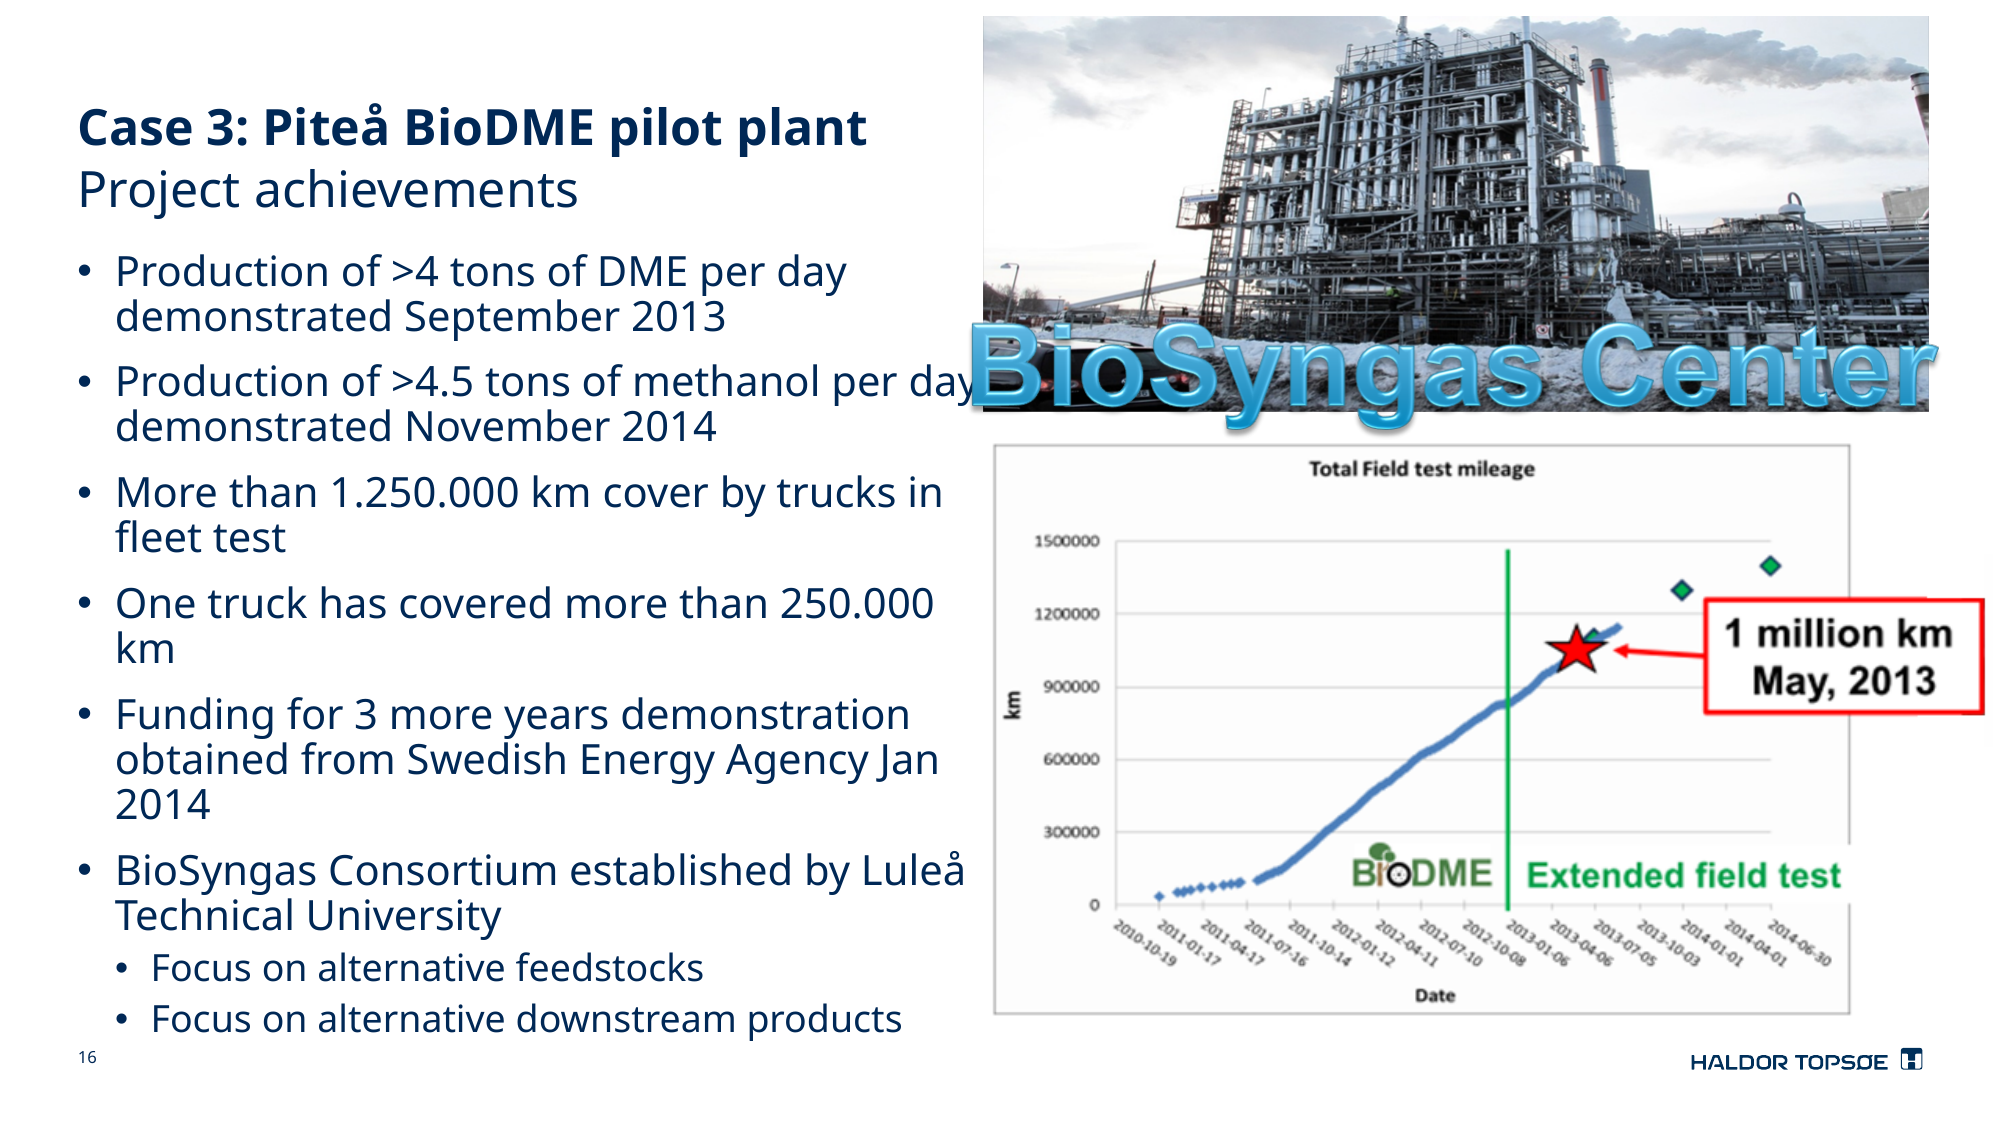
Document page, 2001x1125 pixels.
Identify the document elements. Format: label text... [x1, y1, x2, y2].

title Case 3: Piteå BioDME pilot plant [77, 102, 887, 164]
list Production of >4 tons of DME per day demonstrated September 2013 Production of >4.5 tons of methanol per day demonstrated November 2014 More than 1.250.000 km cover by trucks in fleet test One truck has covered more than 250.000 km Funding for 3 more years demonstration obtained from Swedish Energy Agency Jan 2014 BioSyngas Consortium established by Luleå Technical University Focus on alternative feedstocks Focus on alternative downstream products [77, 249, 987, 1017]
picture [887, 16, 2000, 1025]
slide_number 16 [77, 1046, 135, 1064]
list Project achievements [77, 164, 887, 221]
